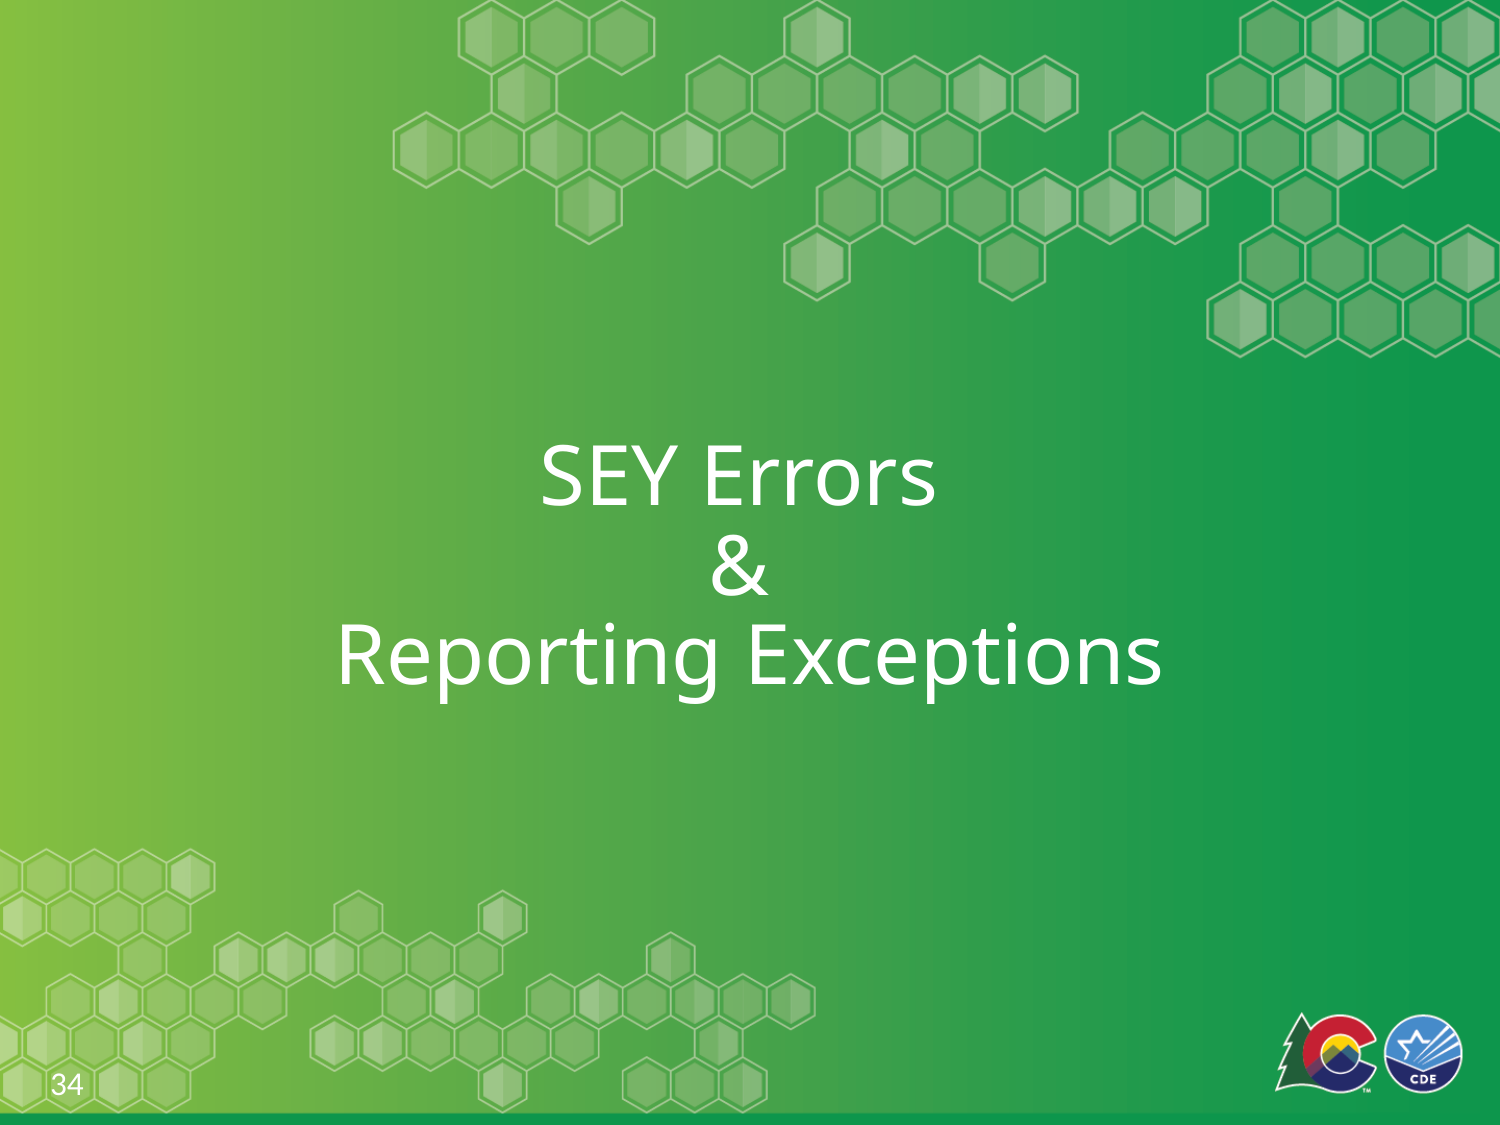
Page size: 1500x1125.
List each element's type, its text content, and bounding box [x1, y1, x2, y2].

slide_number 34 [35, 1054, 373, 1115]
title SEY Errors & Reporting Exceptions [112, 425, 1388, 810]
picture [0, 0, 1500, 1125]
